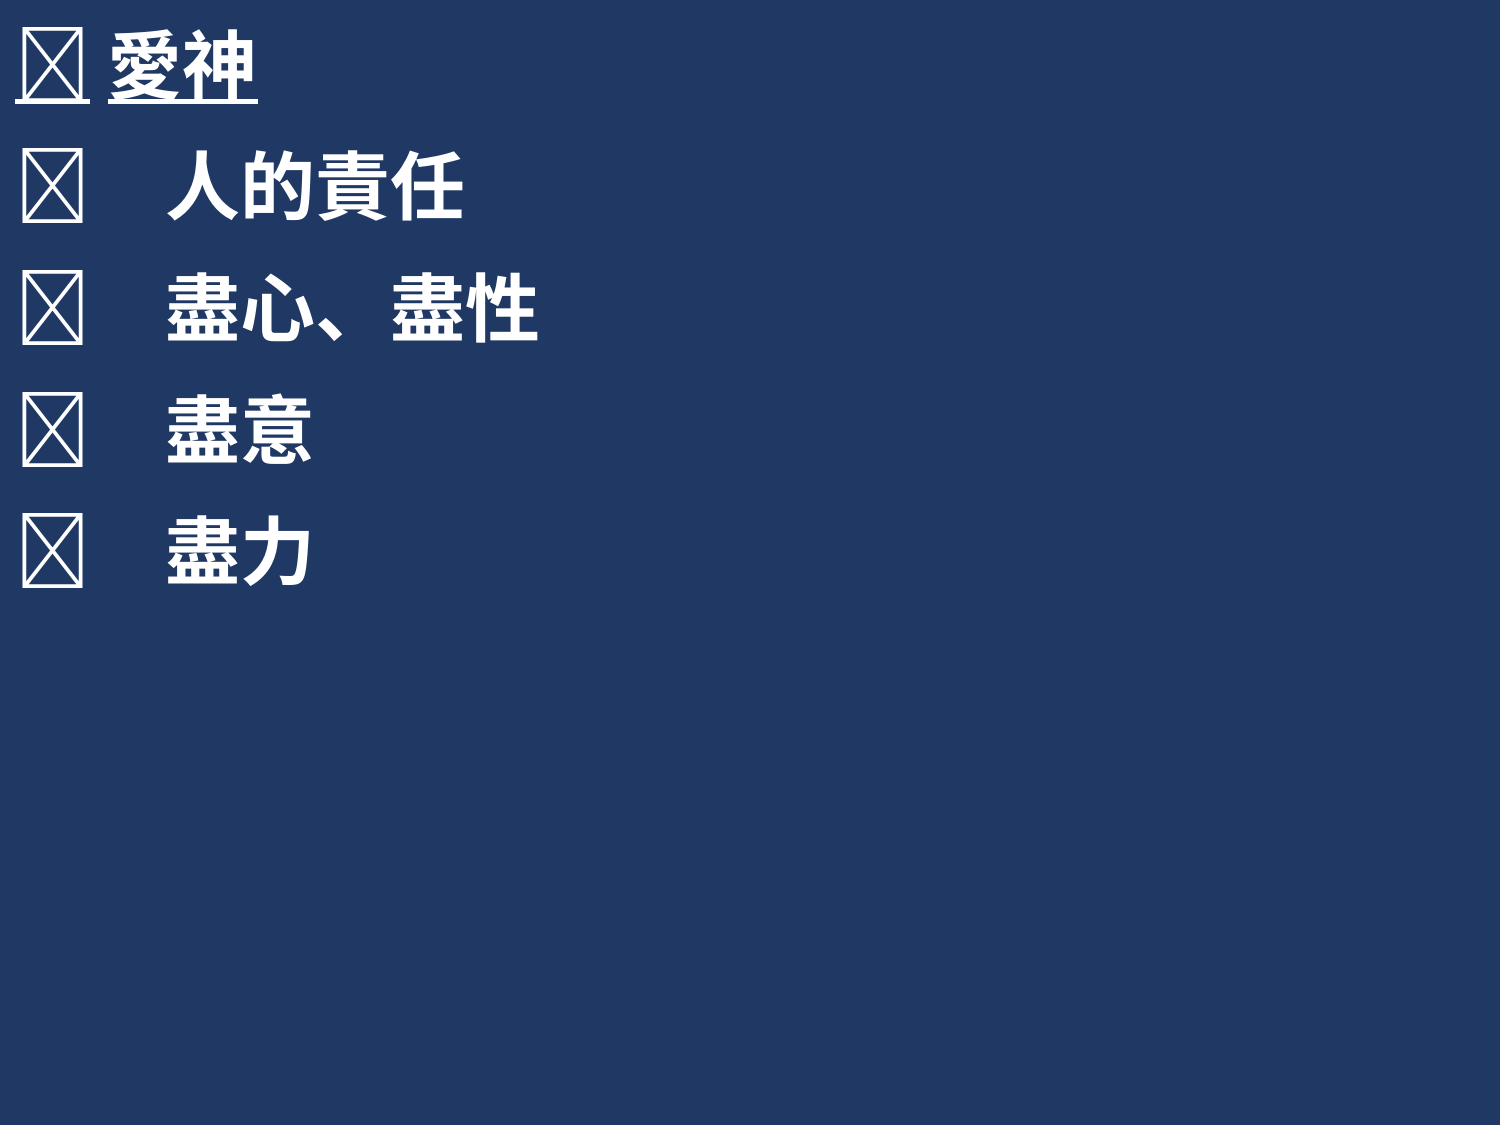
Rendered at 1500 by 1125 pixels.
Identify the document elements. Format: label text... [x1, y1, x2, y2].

list 愛神  人的責任  盡心、盡性  盡意  盡力 [0, 0, 1500, 1125]
